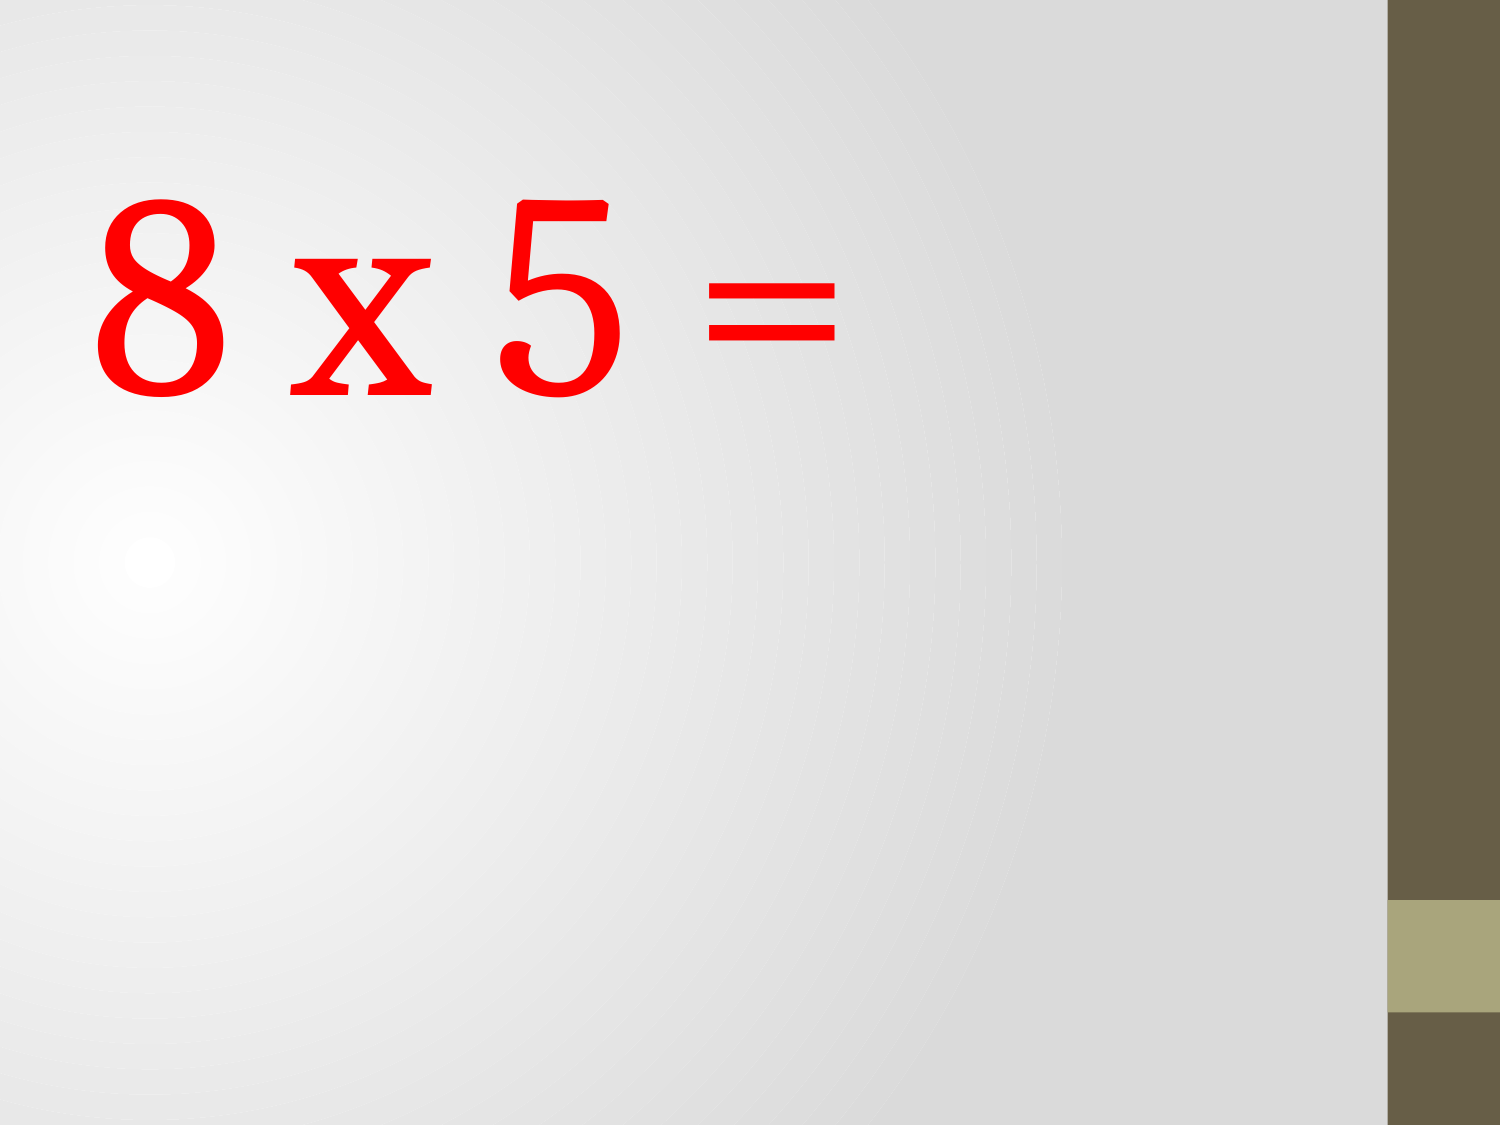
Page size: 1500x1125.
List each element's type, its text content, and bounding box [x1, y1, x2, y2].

title 8 x 5 = [75, 45, 1425, 513]
